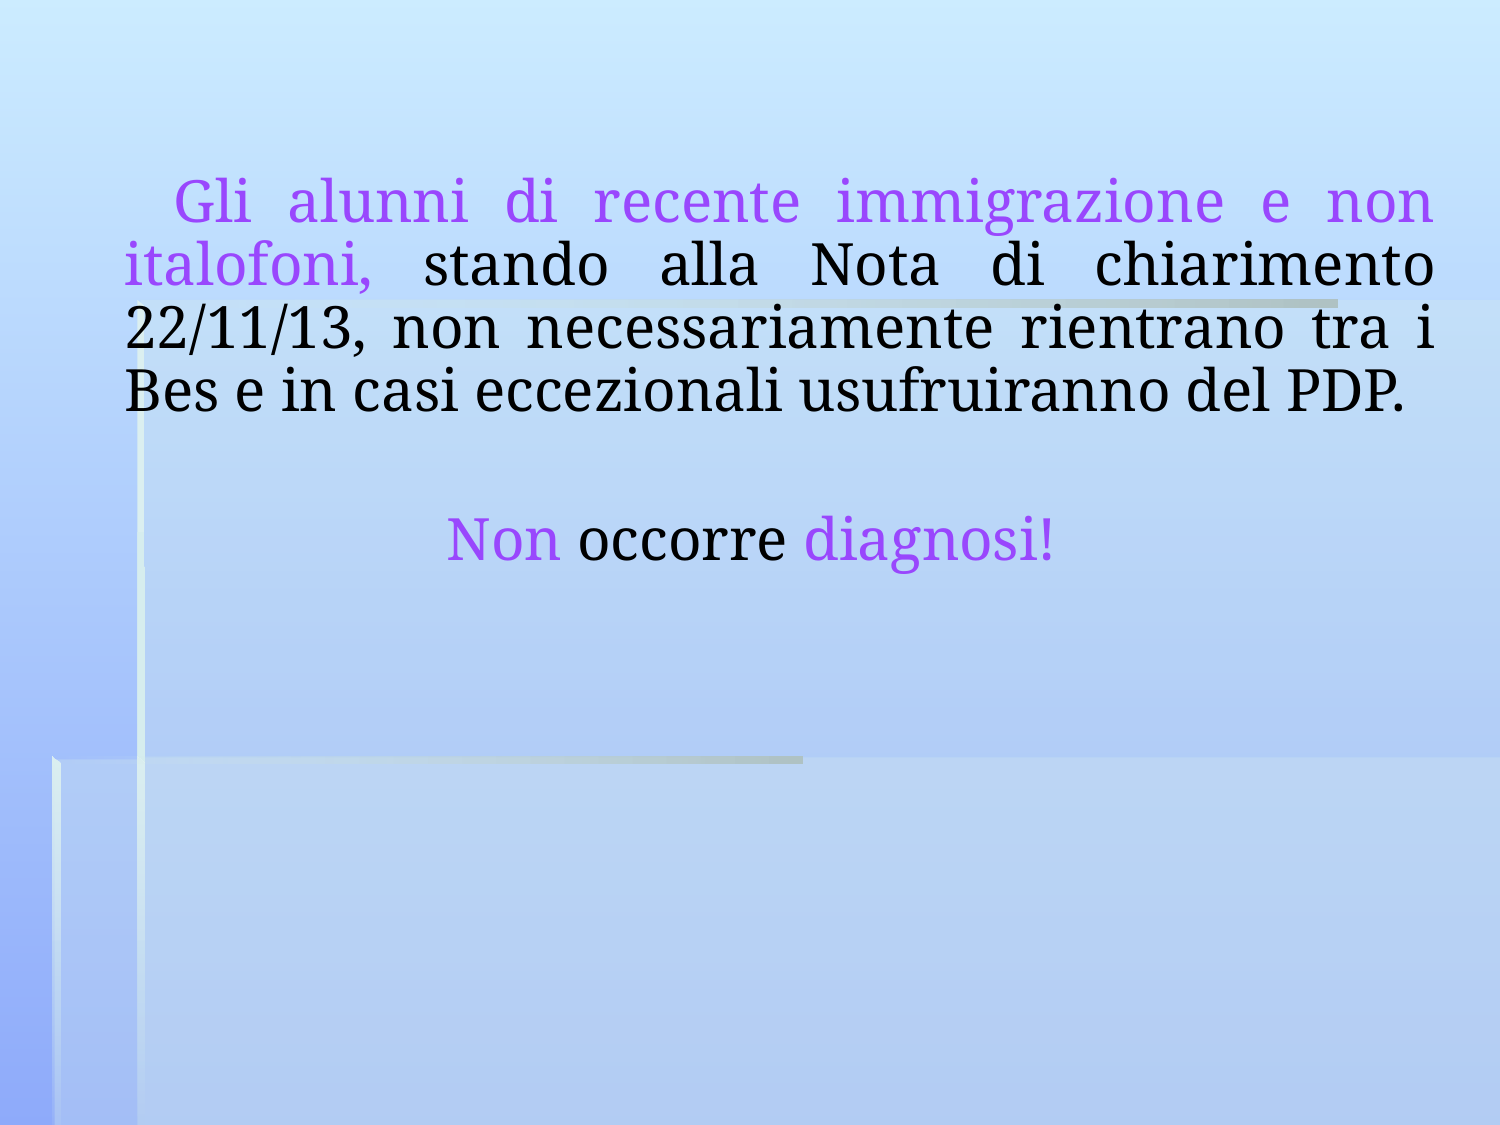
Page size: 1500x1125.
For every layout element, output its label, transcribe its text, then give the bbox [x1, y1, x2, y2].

list Gli alunni di recente immigrazione e non italofoni, stando alla Nota di chiarimento 22/11/13, non necessariamente rientrano tra i Bes e in casi eccezionali usufruiranno del PDP. Non occorre diagnosi! [53, 90, 1451, 1000]
